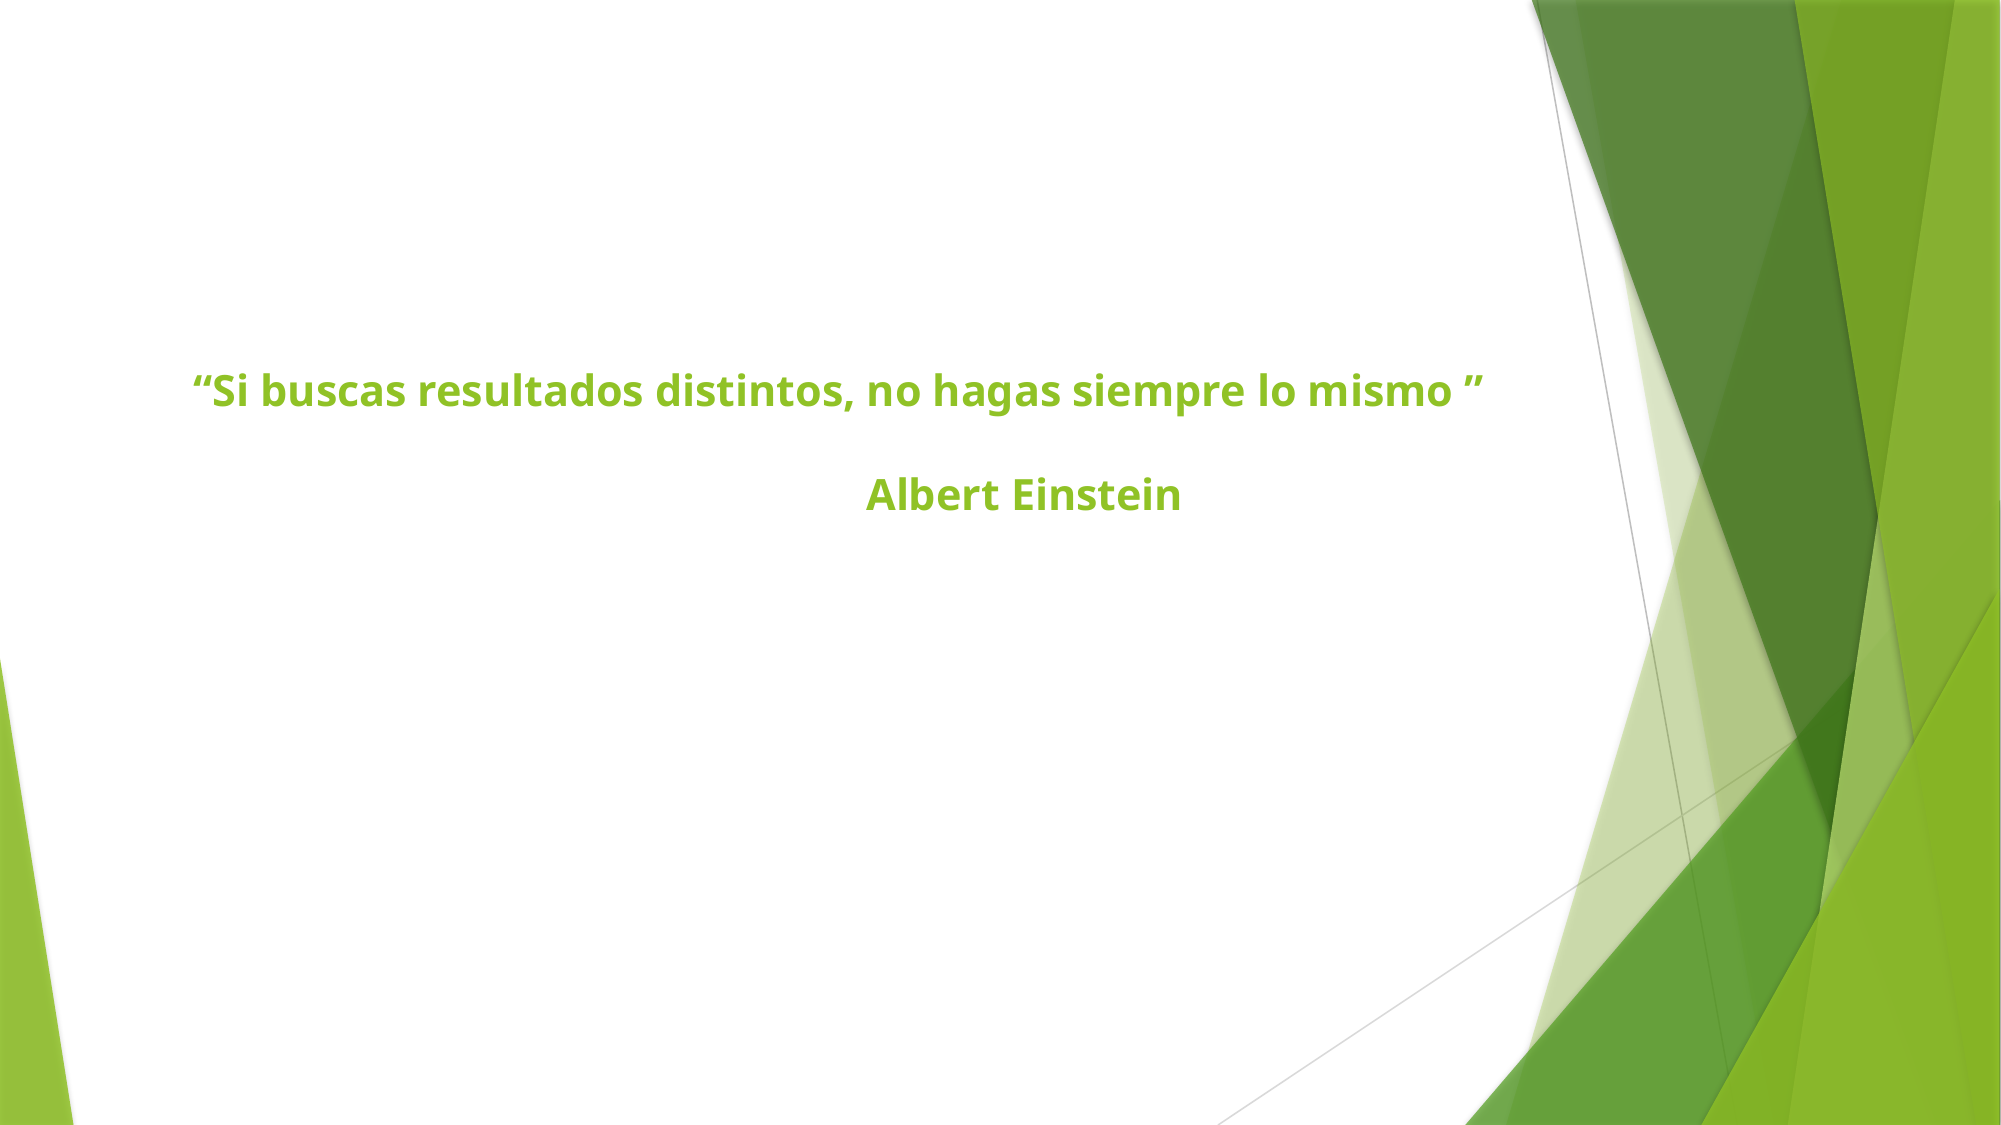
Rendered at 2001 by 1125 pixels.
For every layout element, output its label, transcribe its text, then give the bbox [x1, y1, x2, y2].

title “Si buscas resultados distintos, no hagas siempre lo mismo ” Albert Einstein [139, 356, 1550, 573]
